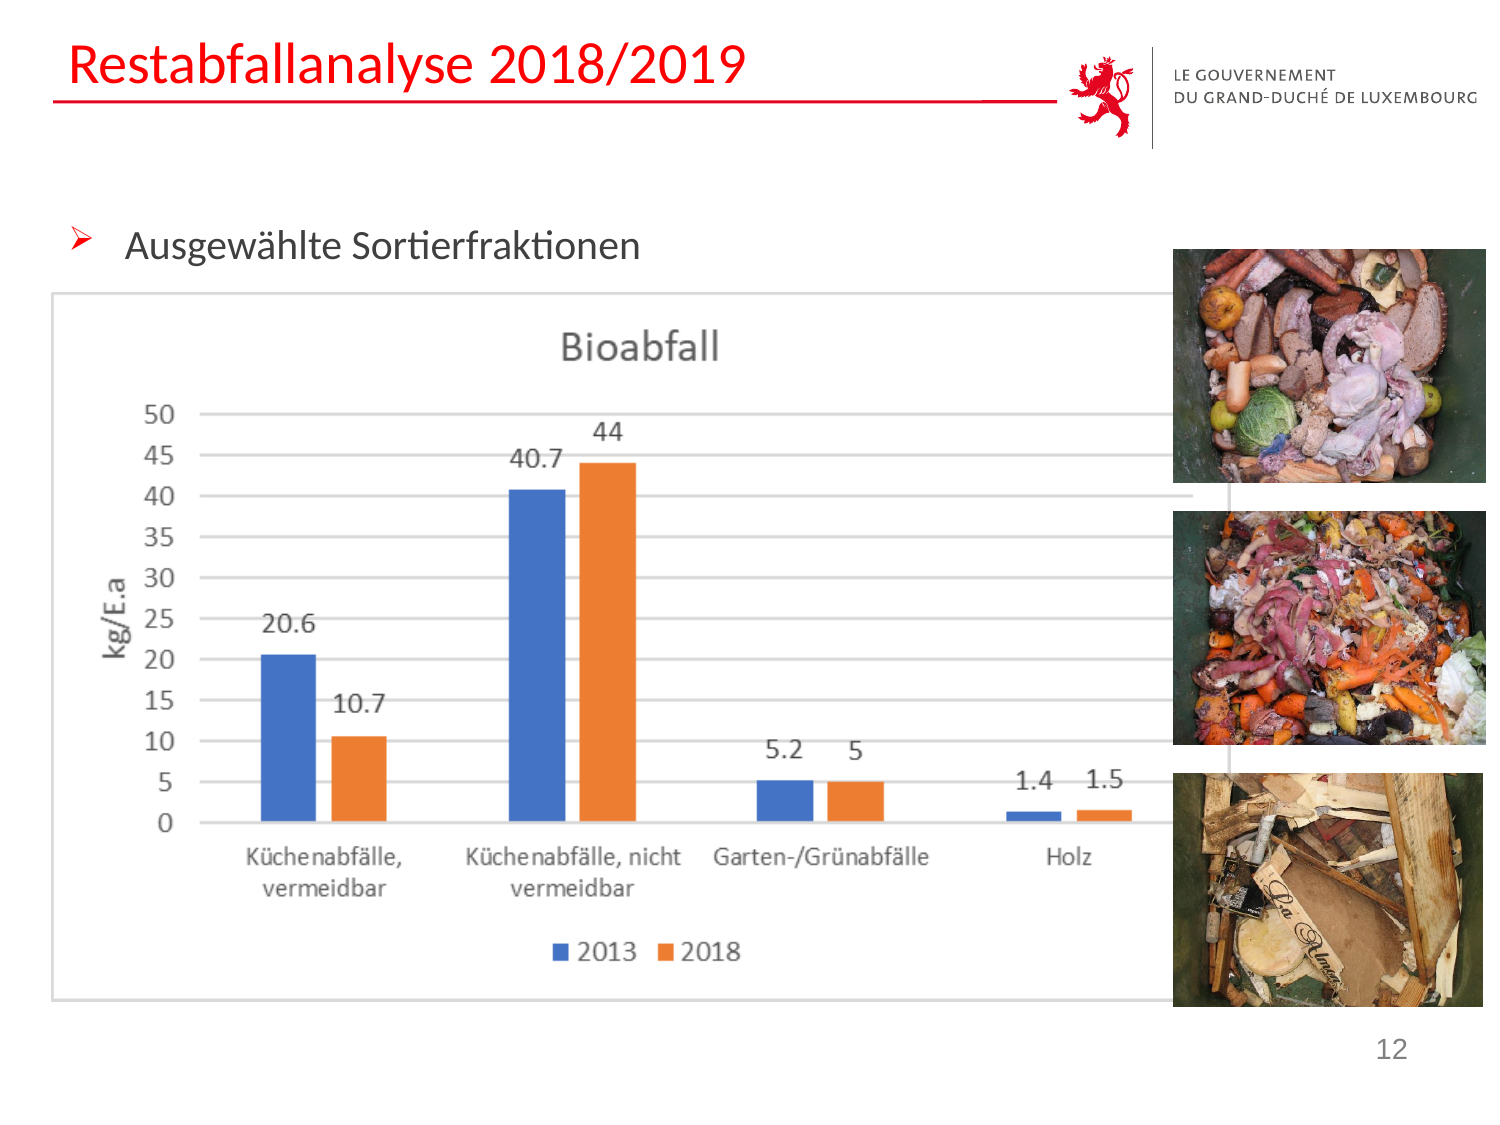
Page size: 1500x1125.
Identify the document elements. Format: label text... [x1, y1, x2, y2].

title Restabfallanalyse 2018/2019 [52, 18, 1058, 103]
picture [51, 248, 1486, 1008]
list Ausgewählte Sortierfraktionen [53, 209, 1379, 289]
slide_number 12 [1316, 1022, 1424, 1107]
